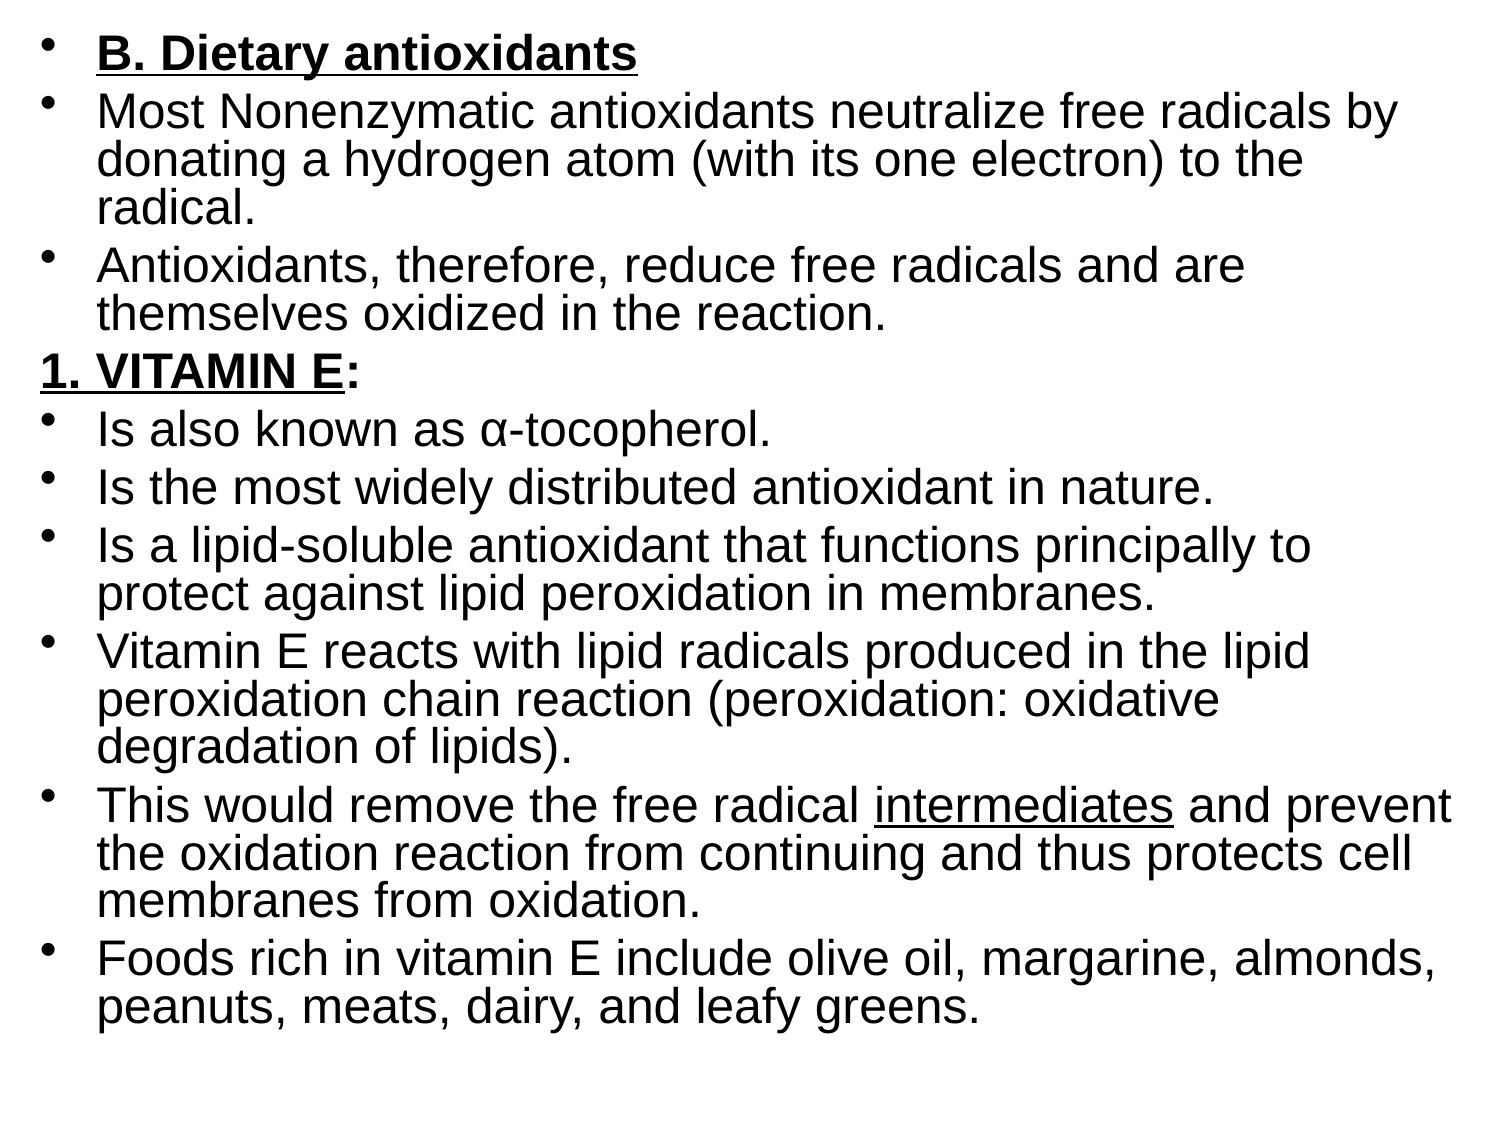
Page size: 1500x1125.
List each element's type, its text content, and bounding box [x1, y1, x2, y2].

list B. Dietary antioxidants Most Nonenzymatic antioxidants neutralize free radicals by donating a hydrogen atom (with its one electron) to the radical. Antioxidants, therefore, reduce free radicals and are themselves oxidized in the reaction. 1. VITAMIN E: Is also known as α-tocopherol. Is the most widely distributed antioxidant in nature. Is a lipid-soluble antioxidant that functions principally to protect against lipid peroxidation in membranes. Vitamin E reacts with lipid radicals produced in the lipid peroxidation chain reaction (peroxidation: oxidative degradation of lipids). This would remove the free radical intermediates and prevent the oxidation reaction from continuing and thus protects cell membranes from oxidation. Foods rich in vitamin E include olive oil, margarine, almonds, peanuts, meats, dairy, and leafy greens. [24, 24, 1475, 1100]
